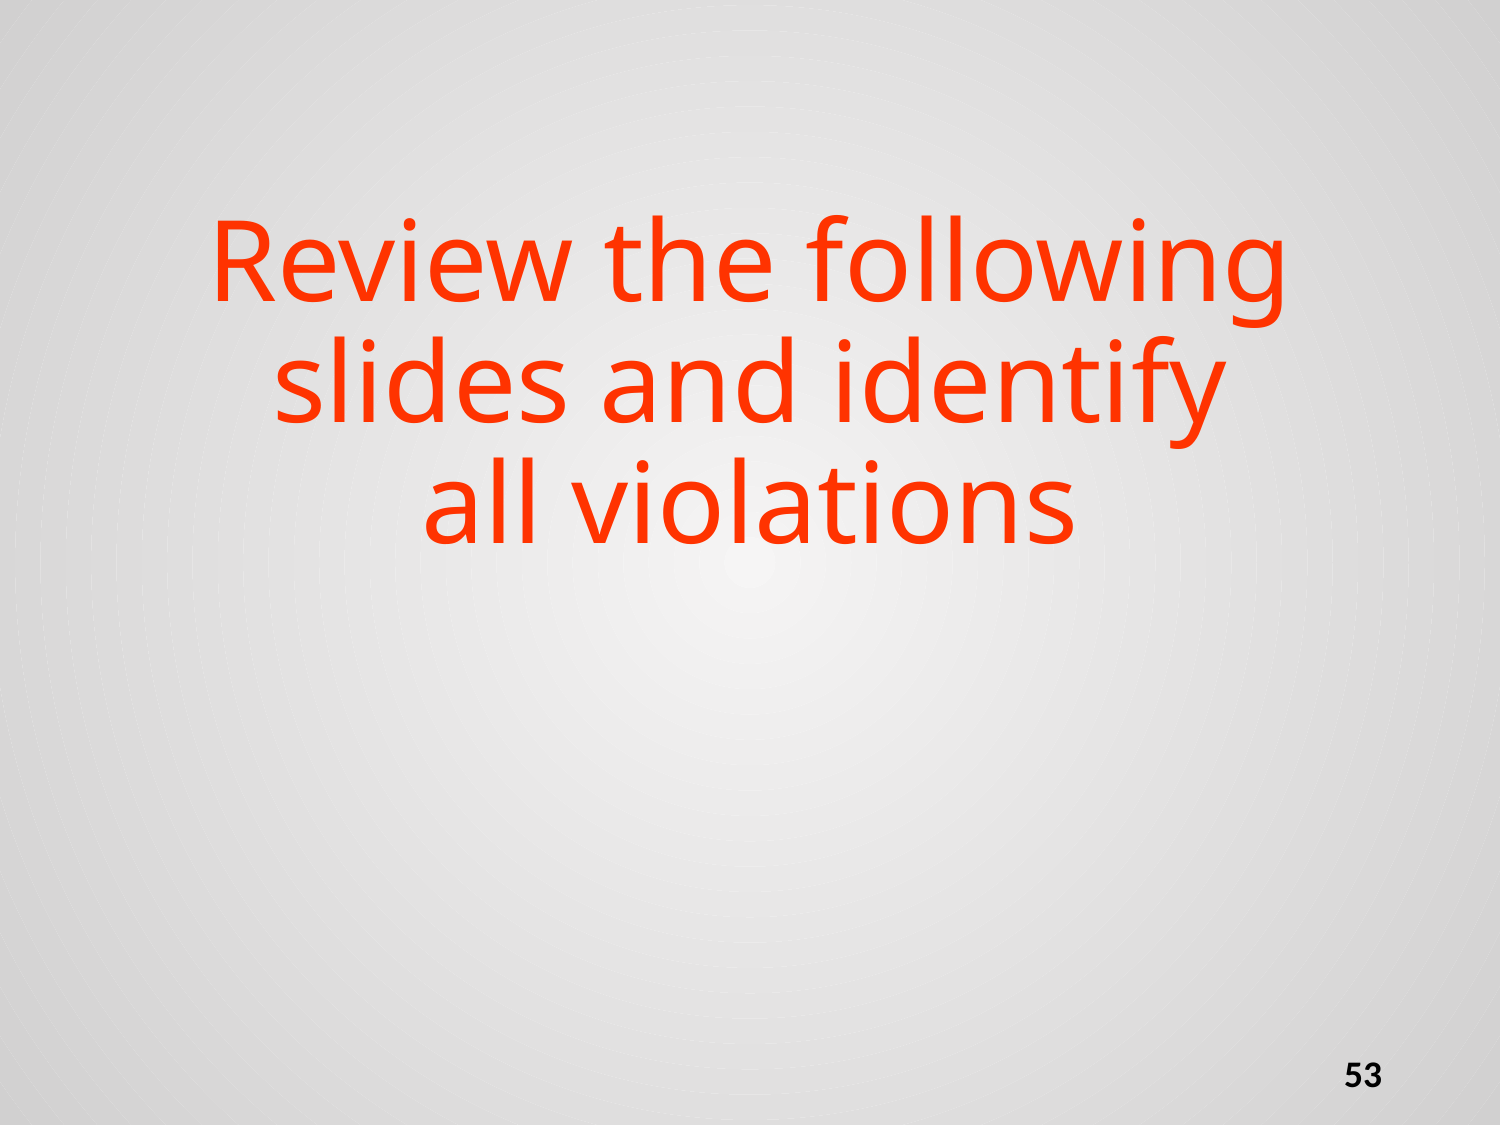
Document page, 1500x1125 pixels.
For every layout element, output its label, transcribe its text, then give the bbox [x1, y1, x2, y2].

slide_number 53 [1059, 1042, 1397, 1103]
title Review the following slides and identify all violations [187, 184, 1313, 576]
